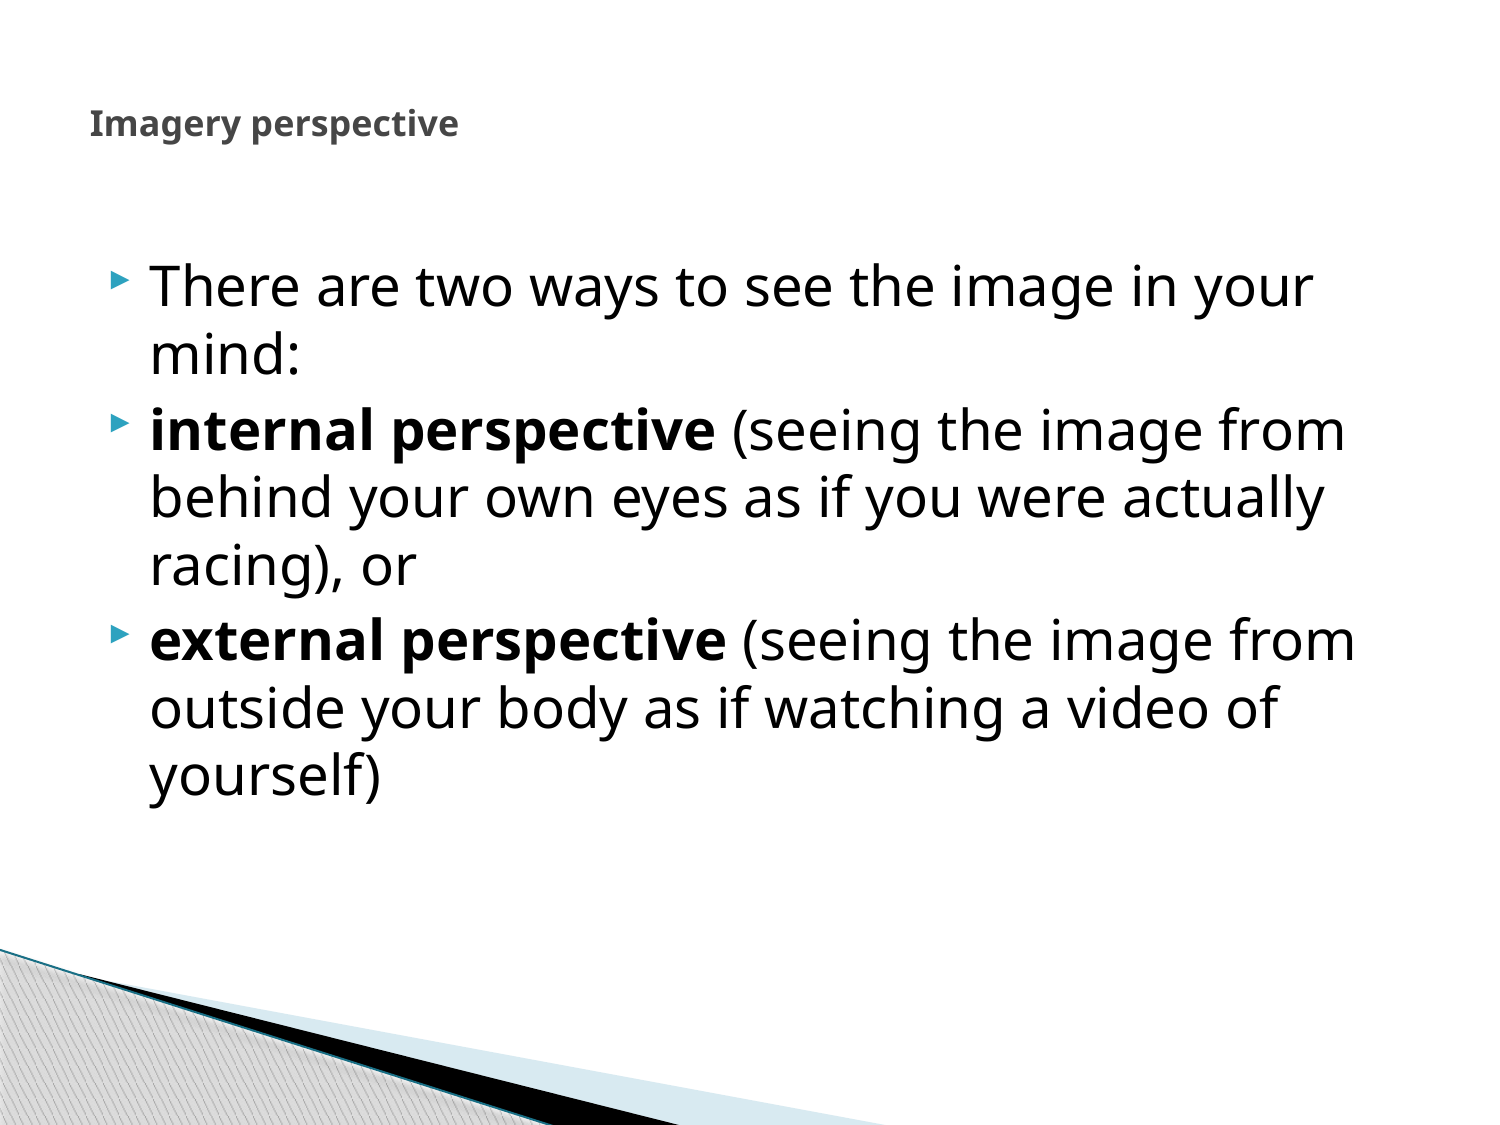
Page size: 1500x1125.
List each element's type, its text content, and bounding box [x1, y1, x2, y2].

title Imagery perspective [75, 50, 1425, 238]
list There are two ways to see the image in your mind: internal perspective (seeing the image from behind your own eyes as if you were actually racing), or external perspective (seeing the image from outside your body as if watching a video of yourself) [75, 243, 1425, 986]
